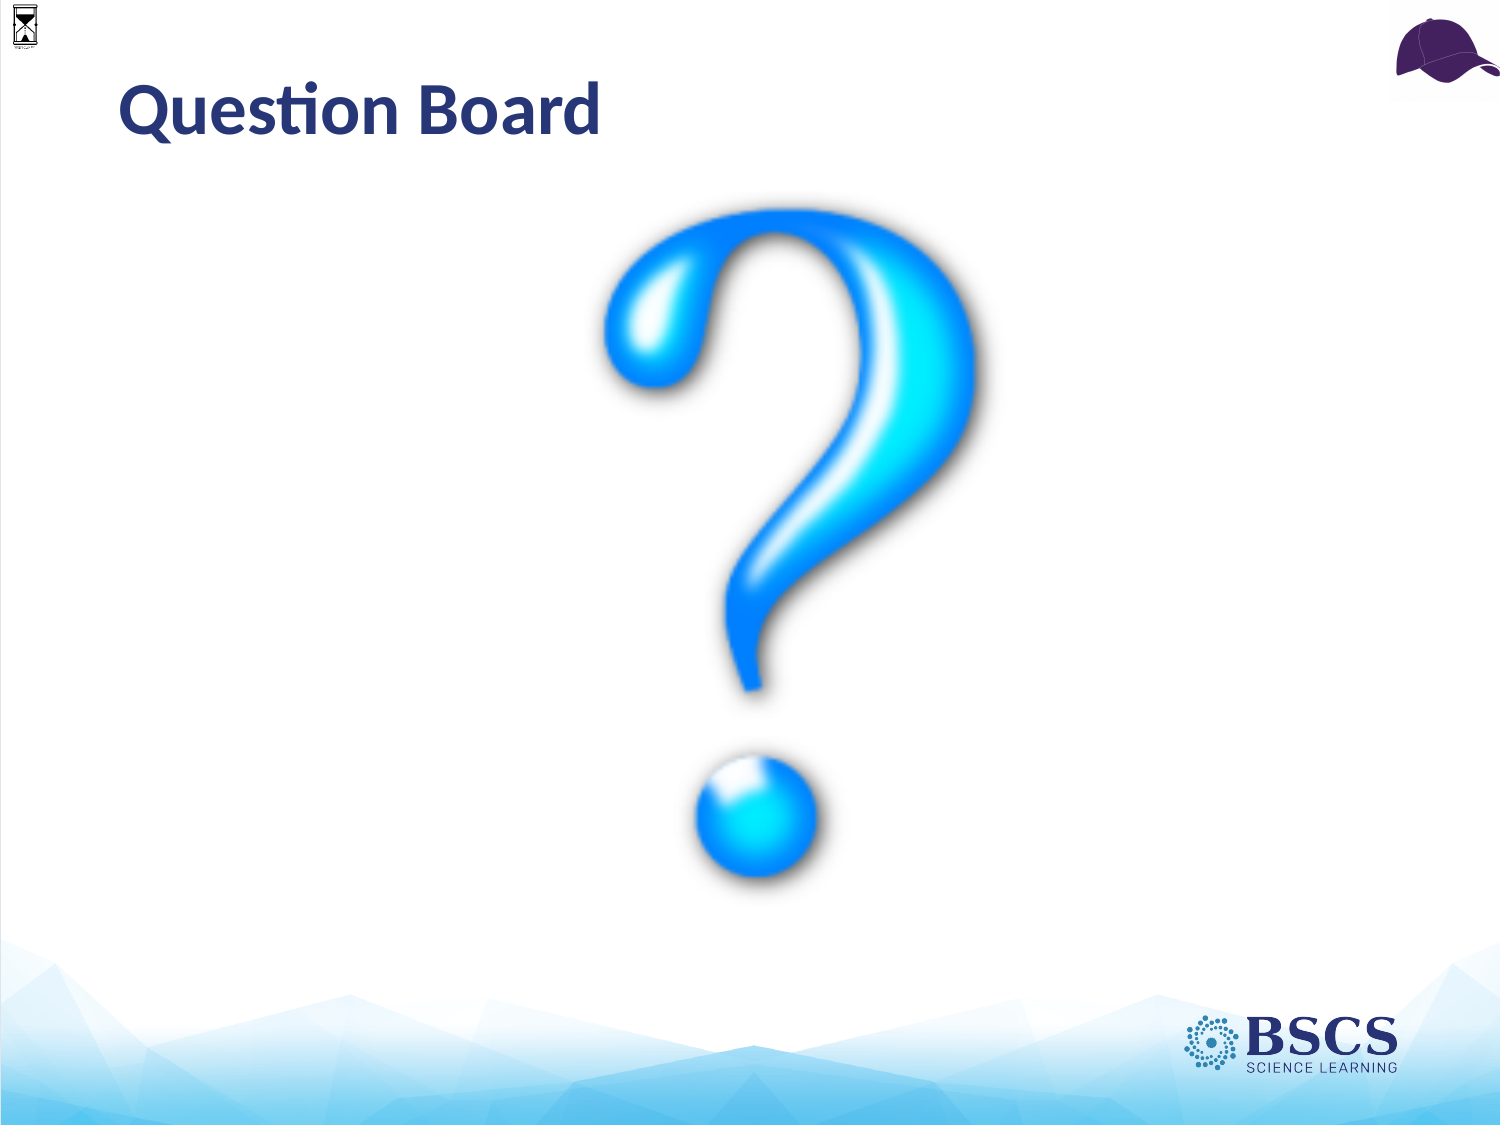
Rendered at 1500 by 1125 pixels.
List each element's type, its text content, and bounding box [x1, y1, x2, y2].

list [584, 191, 1007, 907]
picture [0, 0, 1500, 1125]
title Question Board [103, 59, 1397, 160]
